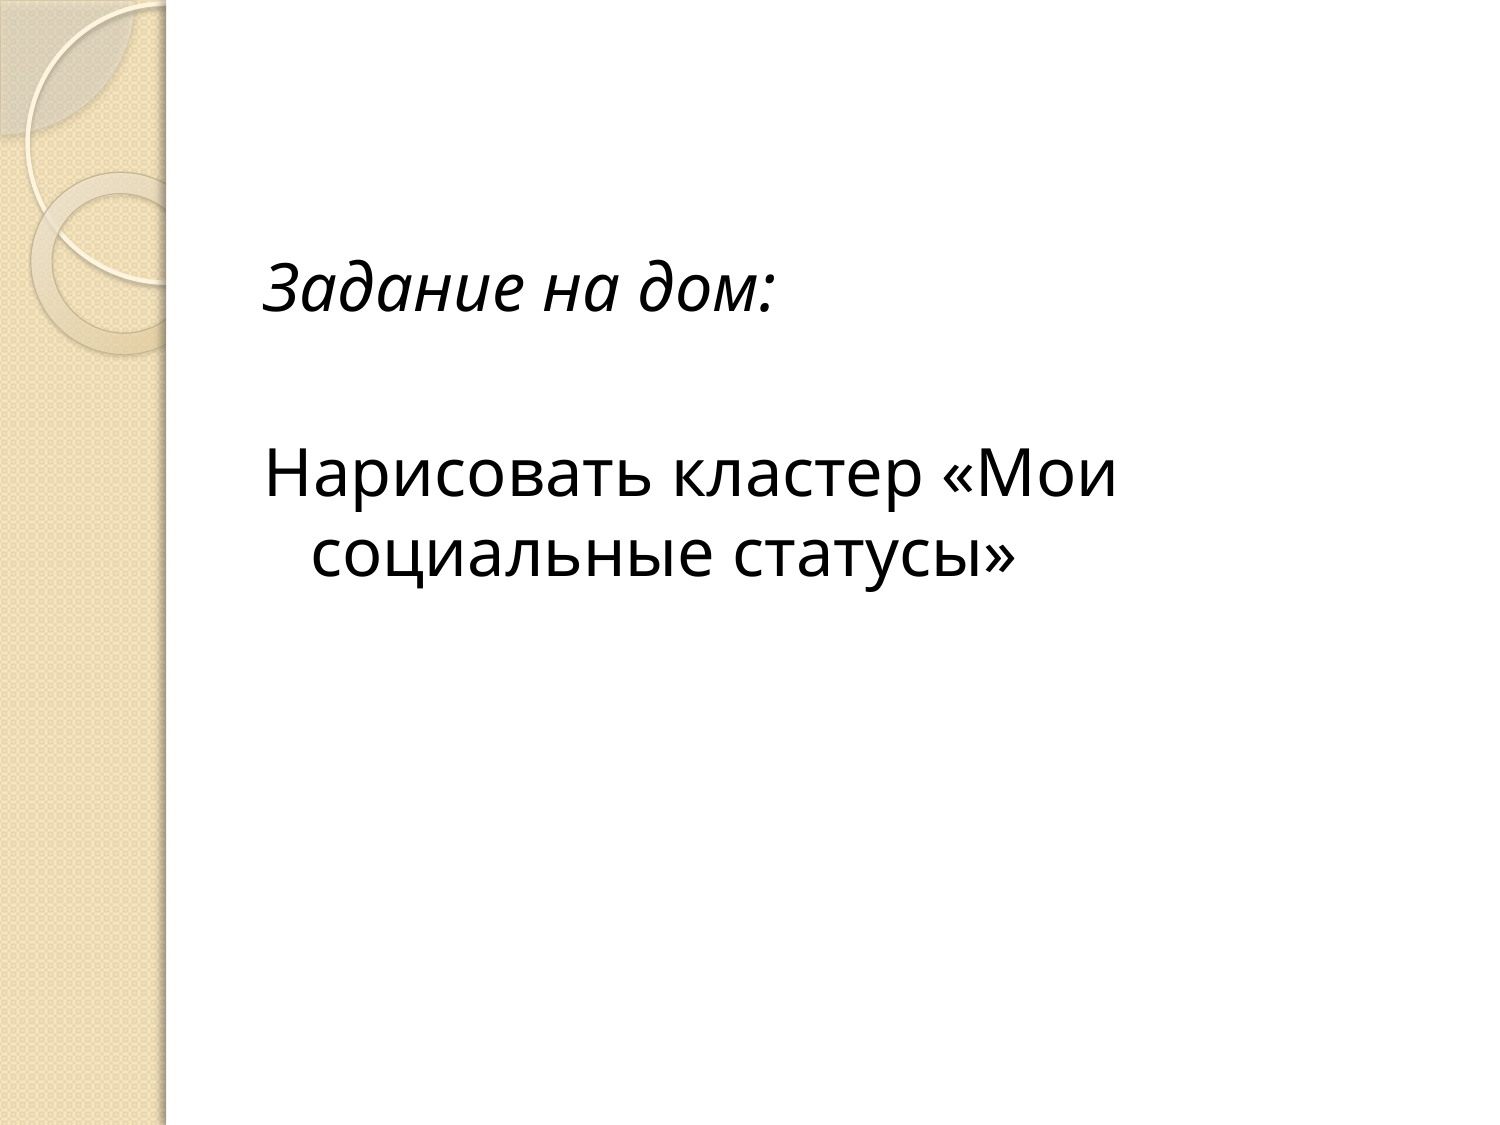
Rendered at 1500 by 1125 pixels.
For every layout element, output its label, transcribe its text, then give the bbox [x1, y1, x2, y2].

list Задание на дом: Нарисовать кластер «Мои социальные статусы» [235, 237, 1466, 1025]
